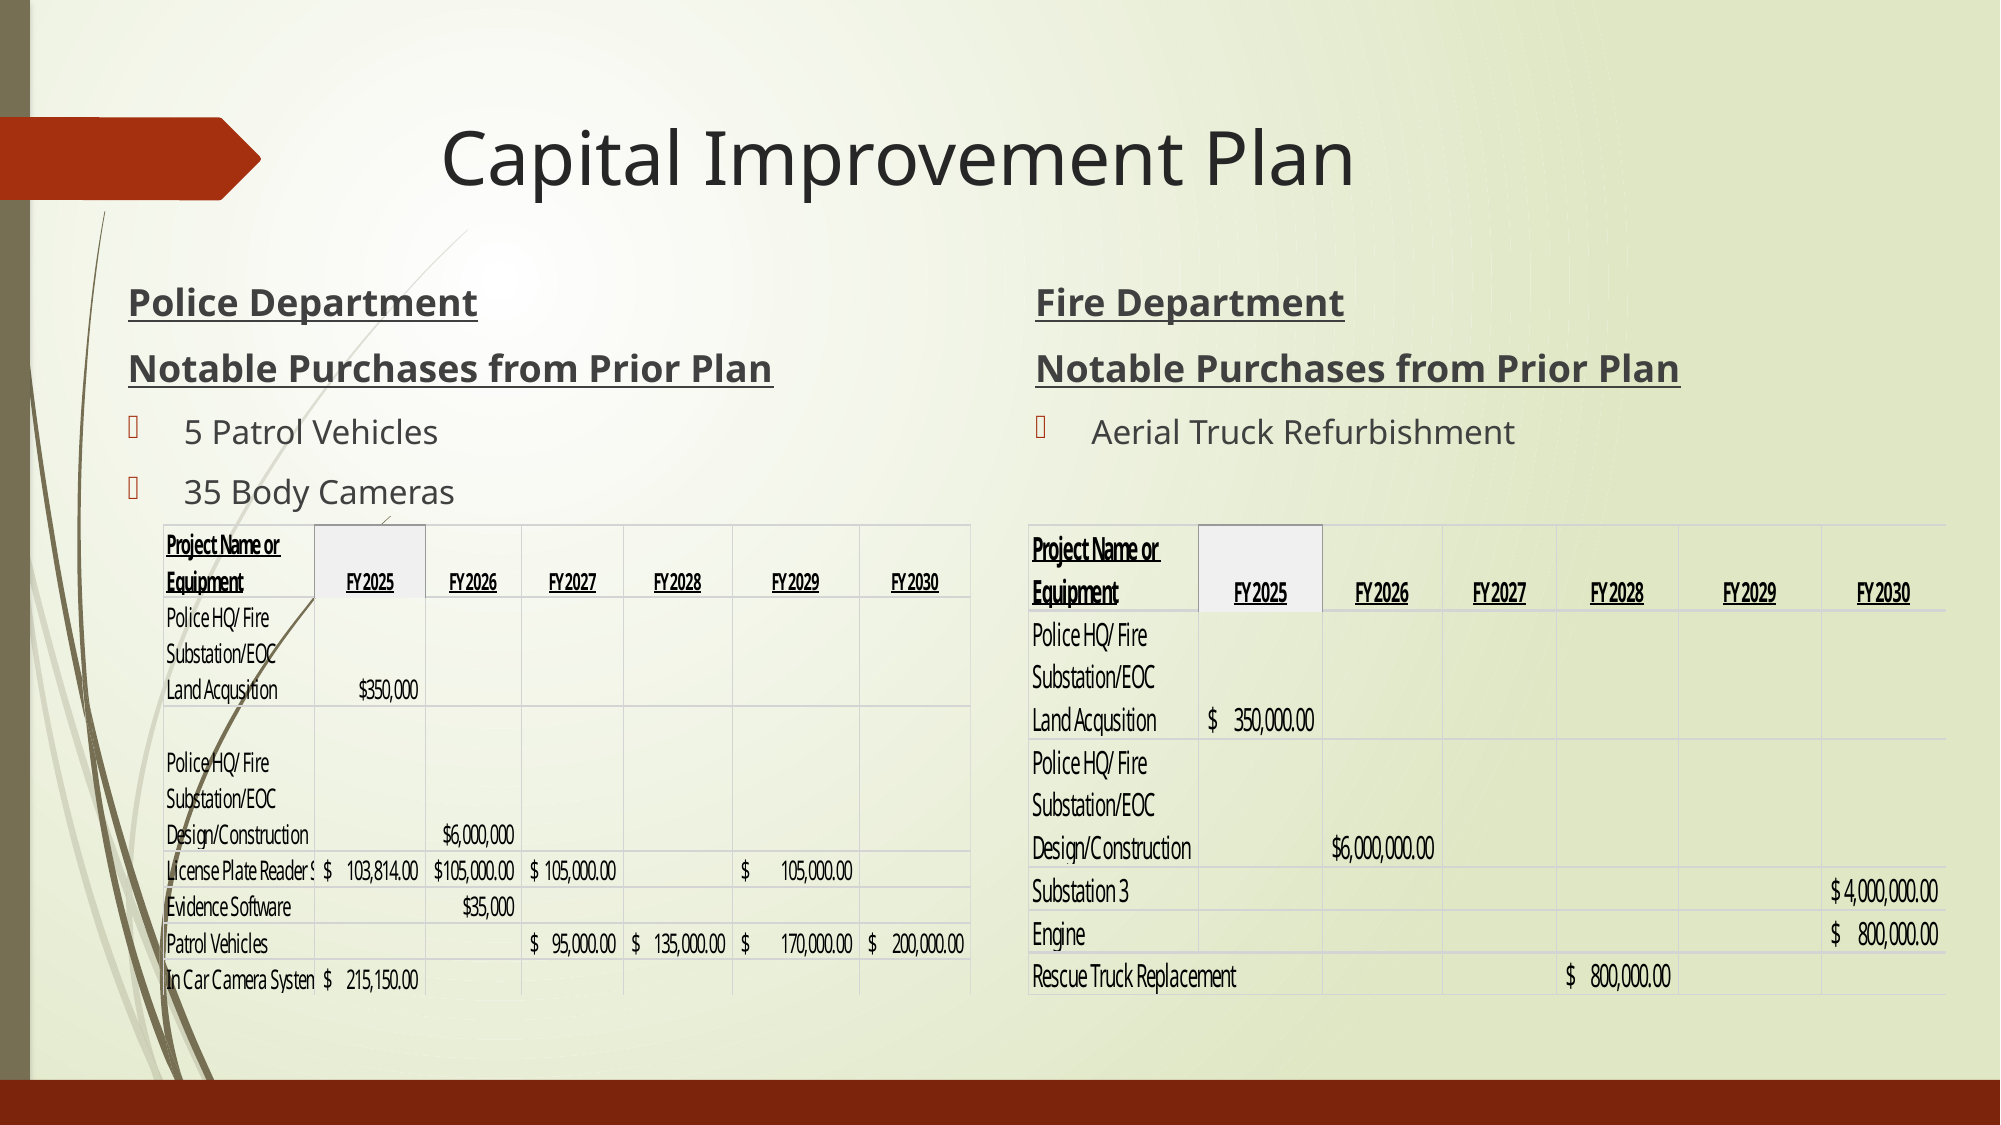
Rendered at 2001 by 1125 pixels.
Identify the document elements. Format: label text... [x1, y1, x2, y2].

list Fire Department Notable Purchases from Prior Plan Aerial Truck Refurbishment [1020, 271, 1728, 892]
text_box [162, 523, 972, 997]
list Police Department Notable Purchases from Prior Plan 5 Patrol Vehicles 35 Body Cameras [112, 271, 881, 563]
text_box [1028, 523, 1948, 997]
title Capital Improvement Plan [425, 102, 1888, 313]
